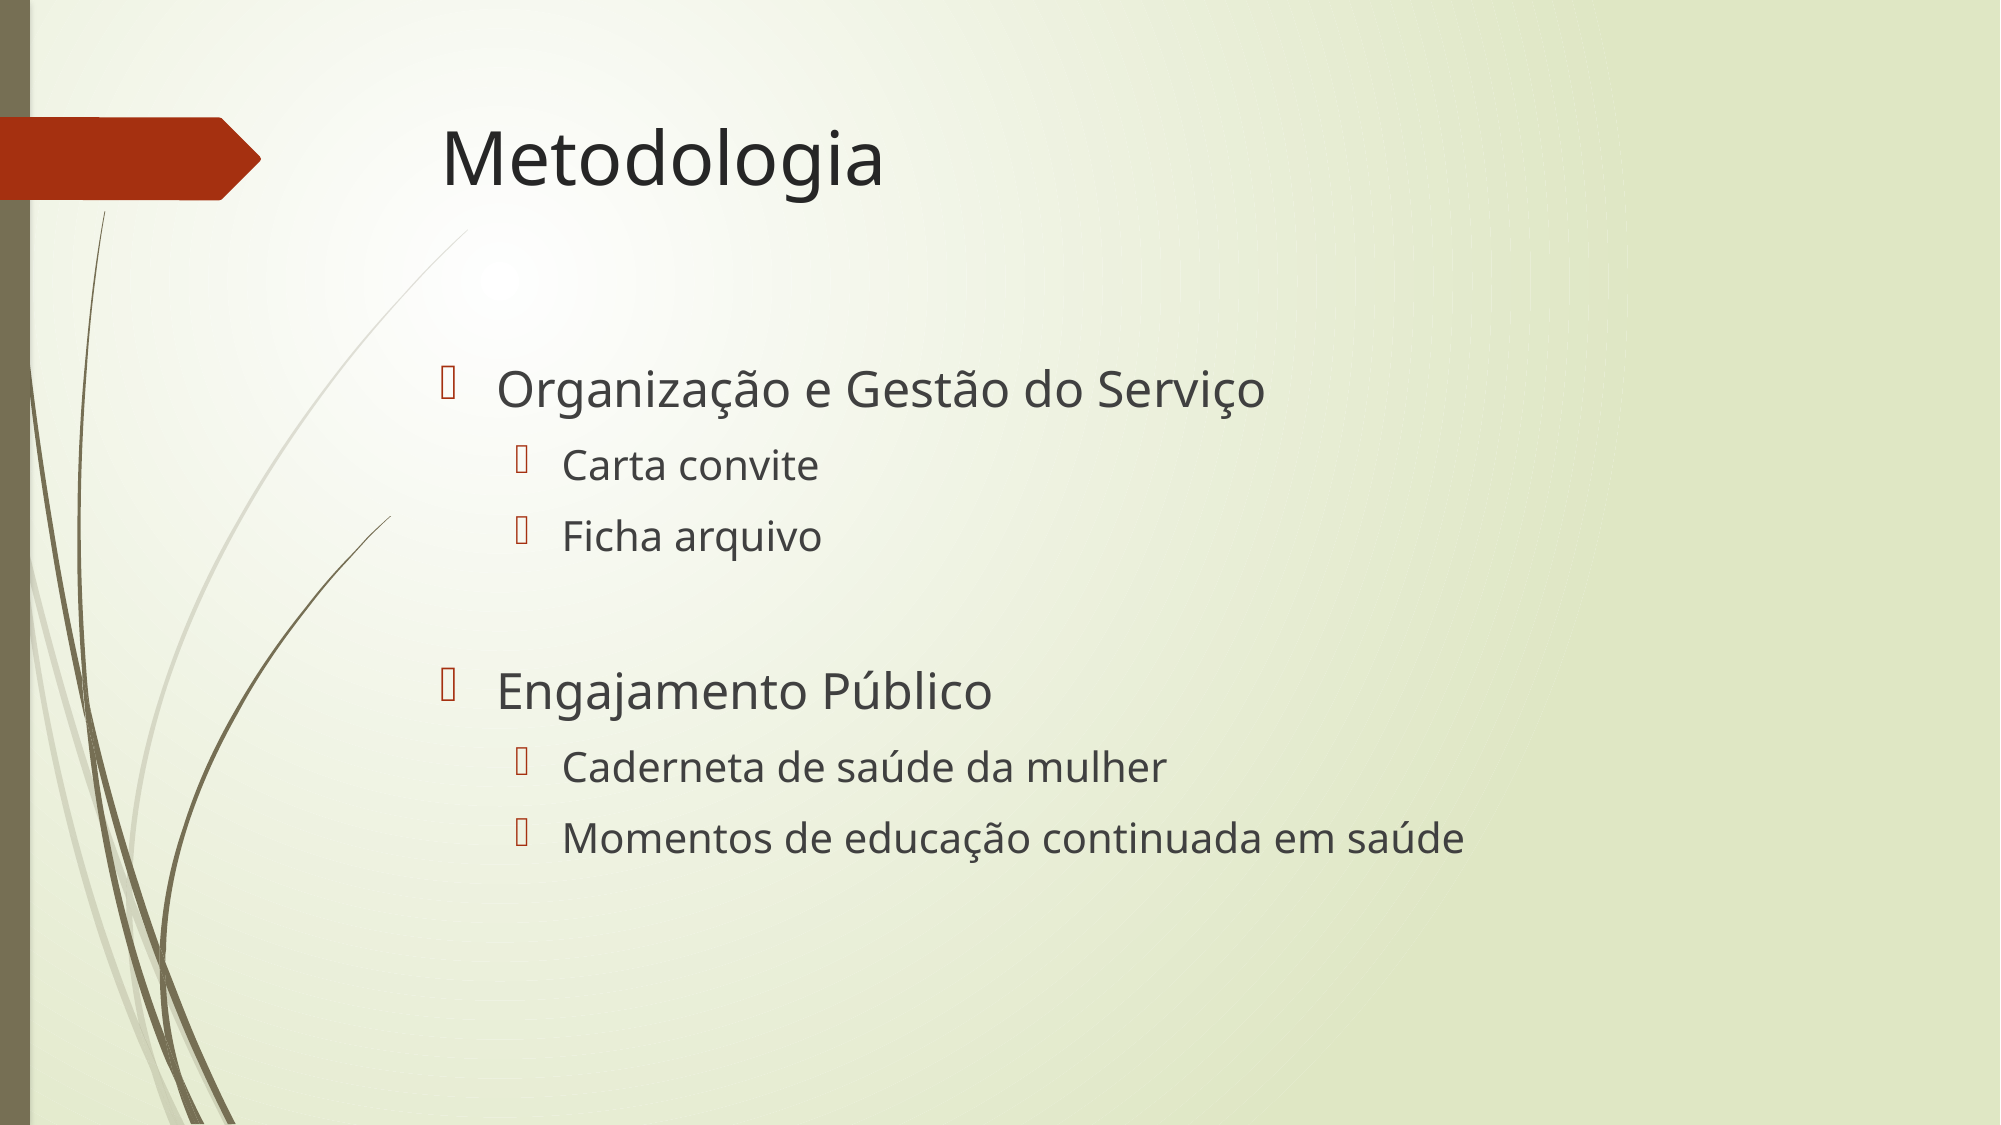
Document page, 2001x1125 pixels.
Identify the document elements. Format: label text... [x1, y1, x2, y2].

list Organização e Gestão do Serviço Carta convite Ficha arquivo Engajamento Público Caderneta de saúde da mulher Momentos de educação continuada em saúde [424, 350, 1888, 970]
title Metodologia [425, 102, 1888, 313]
